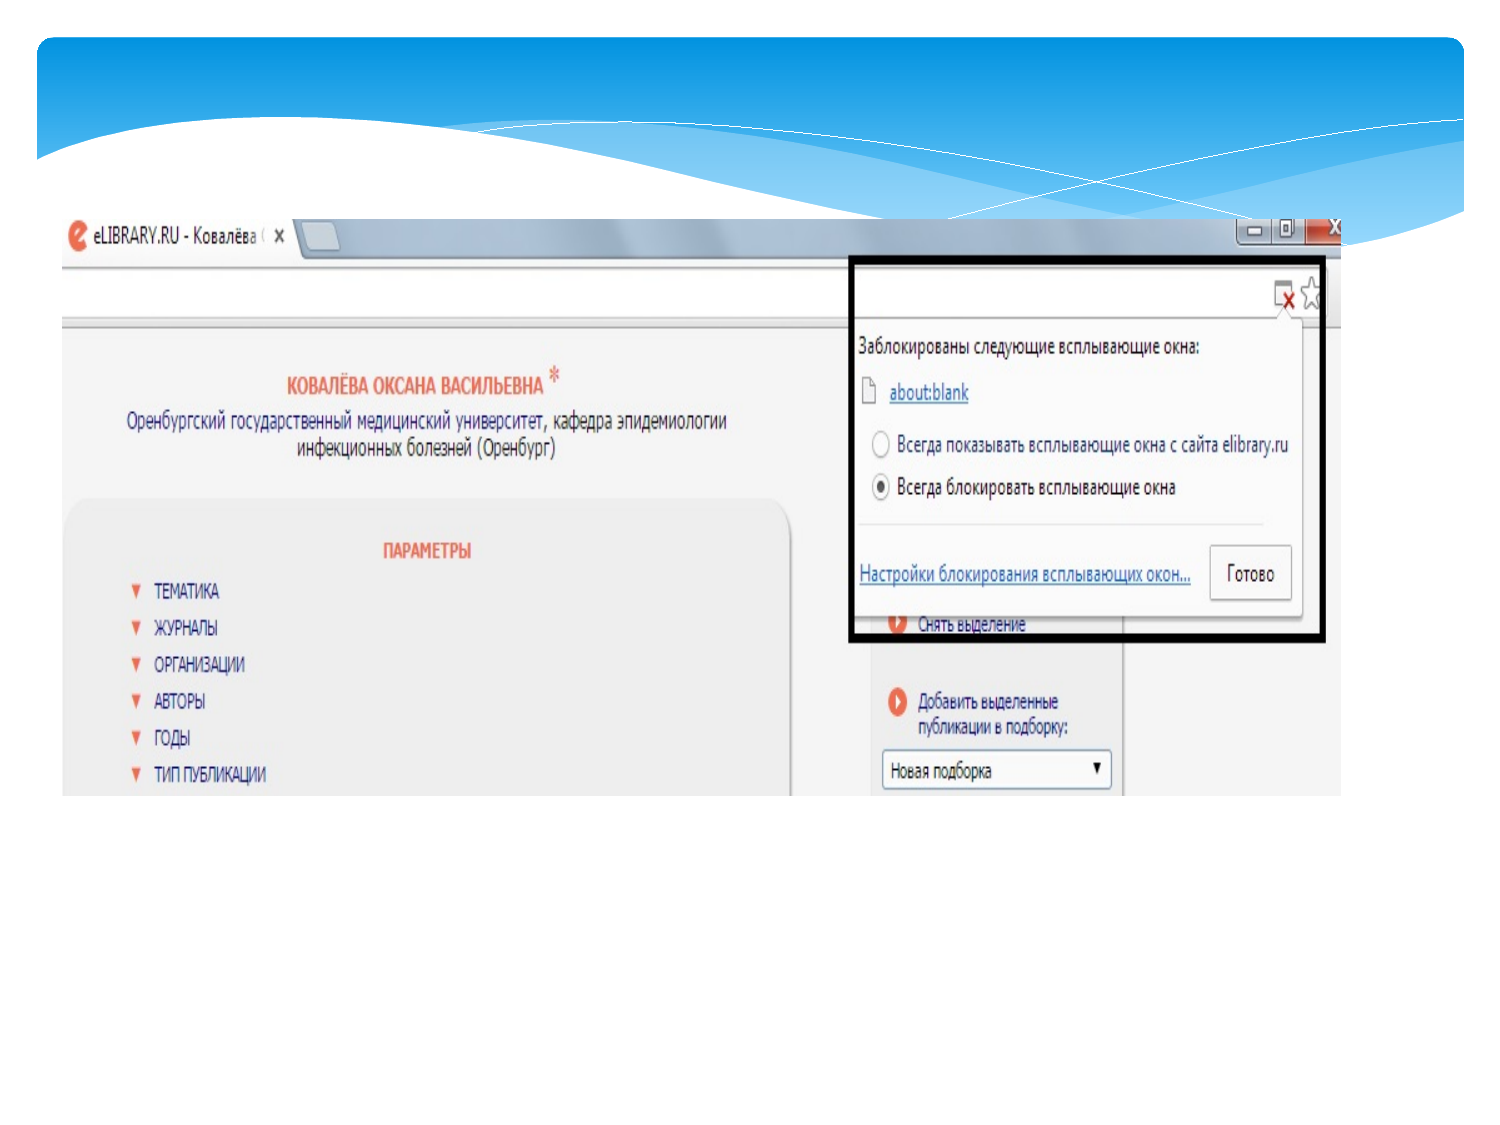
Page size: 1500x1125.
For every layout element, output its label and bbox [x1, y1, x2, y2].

picture [62, 219, 1341, 797]
